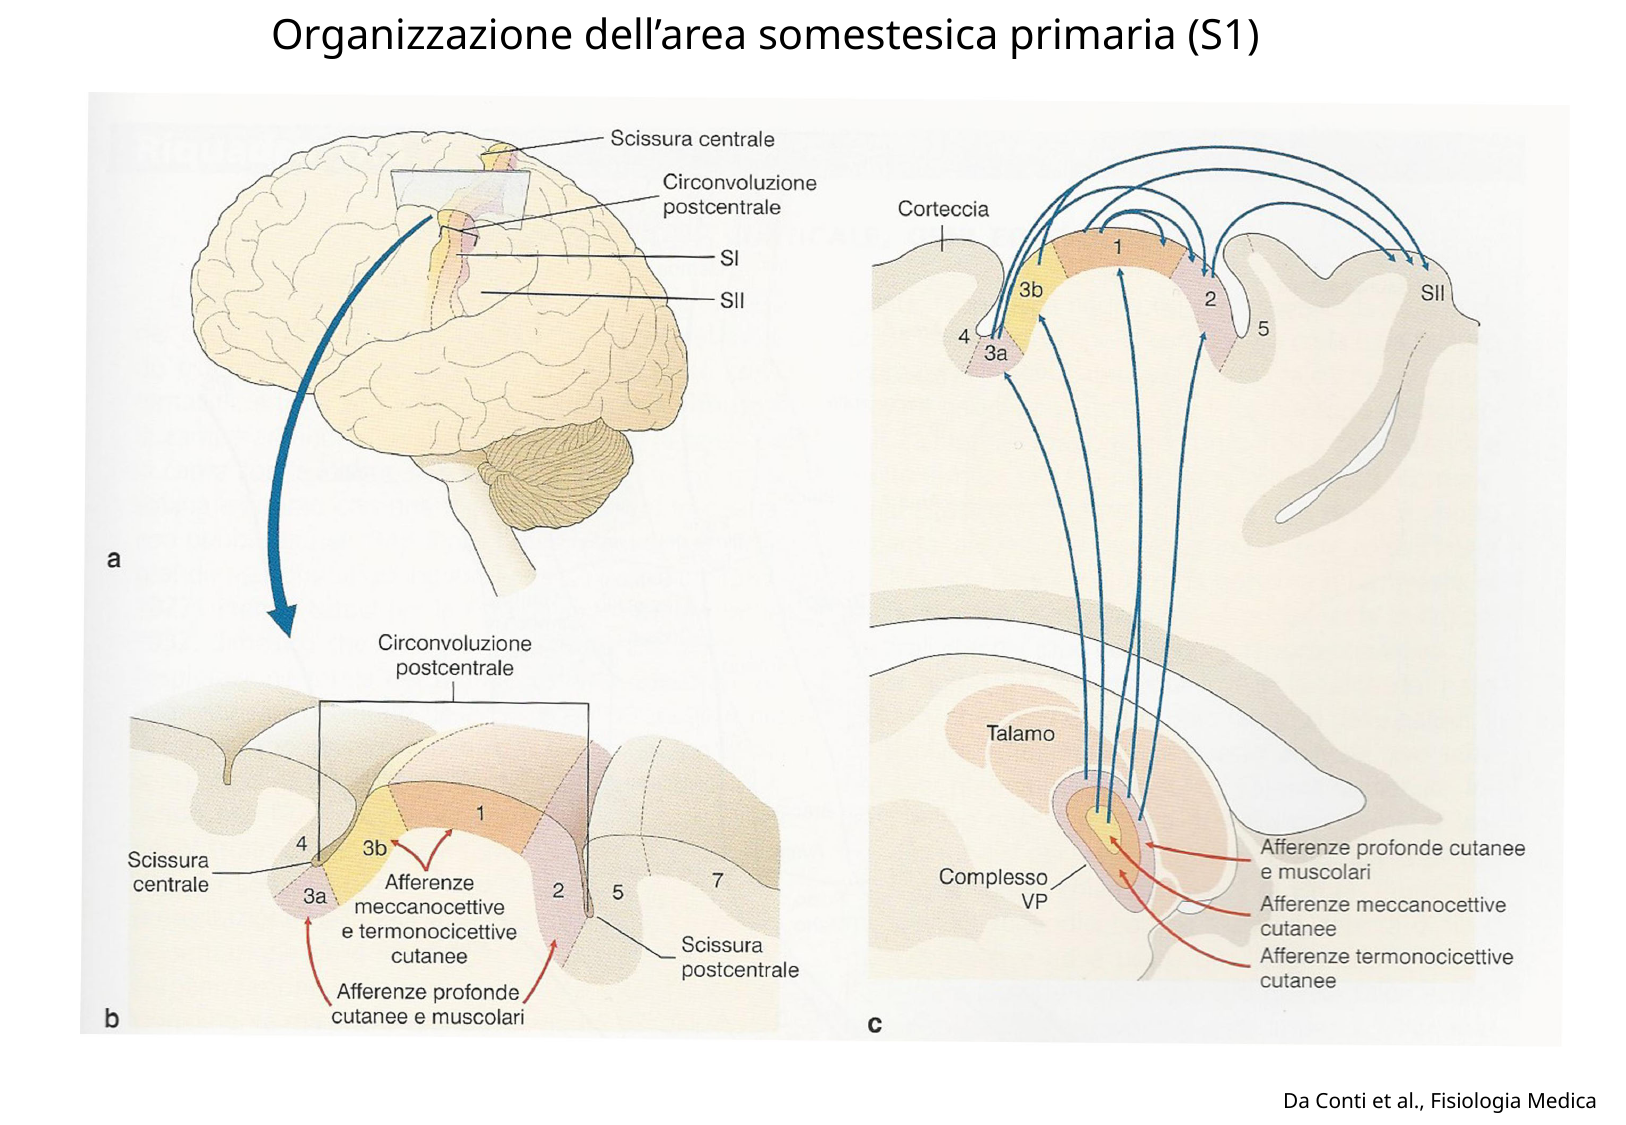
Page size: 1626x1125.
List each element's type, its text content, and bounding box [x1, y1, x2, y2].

text_box Organizzazione dell’area somestesica primaria (S1) [256, 0, 1275, 66]
text_box Da Conti et al., Fisiologia Medica [1268, 1080, 1613, 1120]
picture [79, 91, 1570, 1048]
